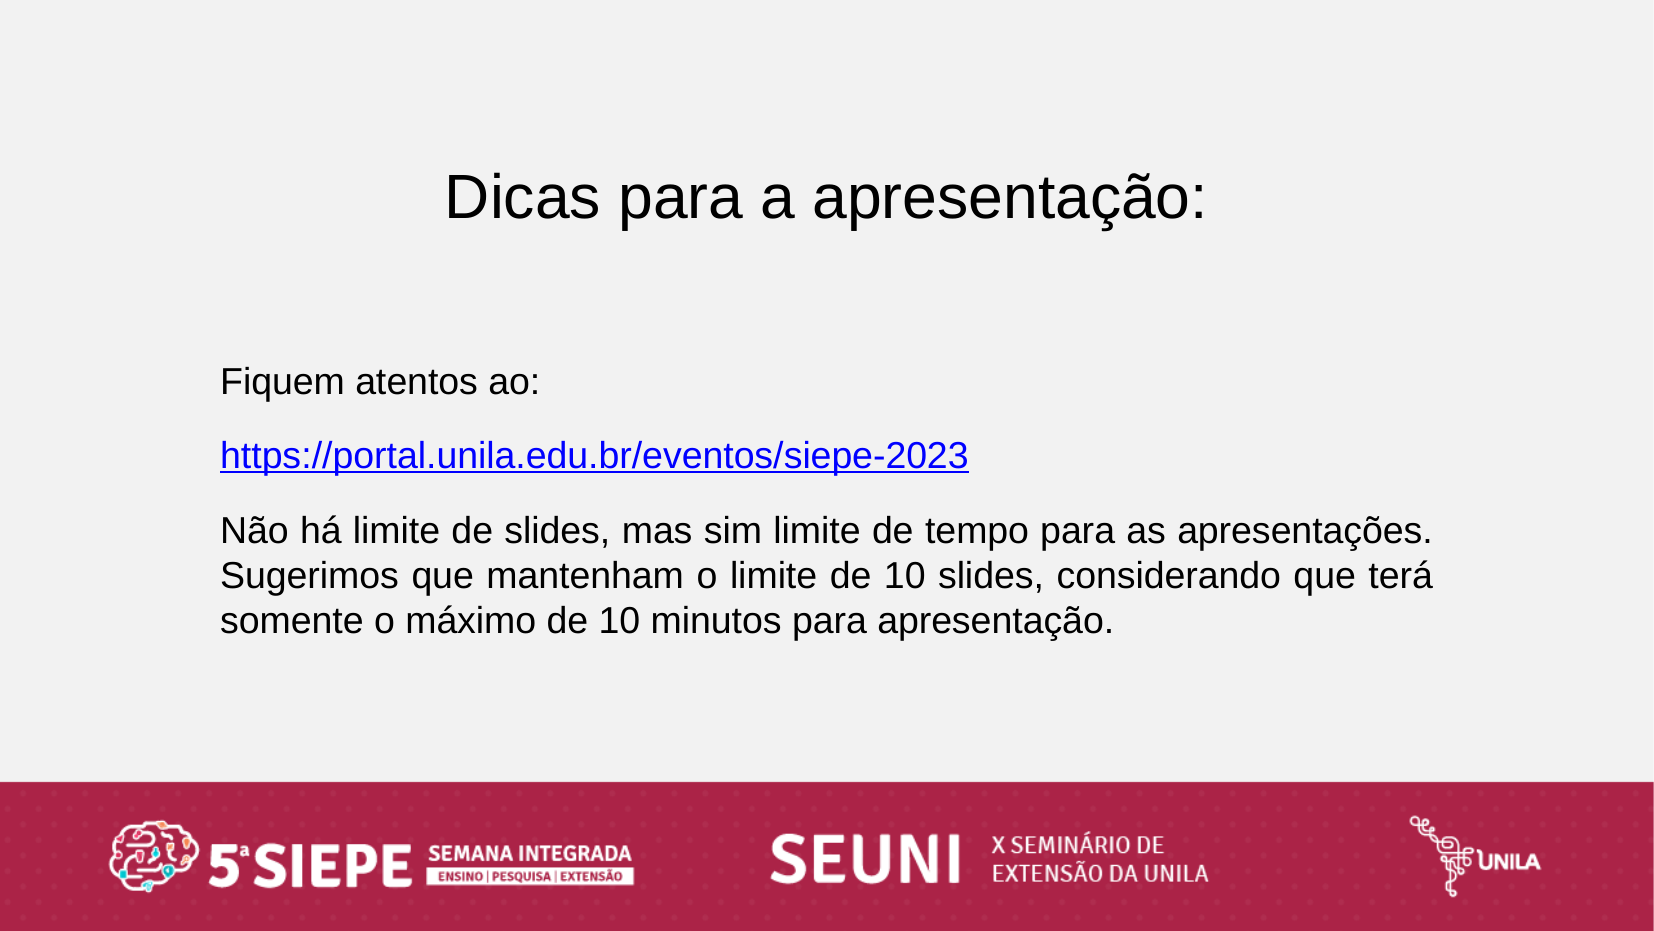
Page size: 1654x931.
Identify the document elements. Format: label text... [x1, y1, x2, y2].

text_box Fiquem atentos ao: https://portal.unila.edu.br/eventos/siepe-2023 Não há limite de slides, mas sim limite de tempo para as apresentações. Sugerimos que mantenham o limite de 10 slides, considerando que terá somente o máximo de 10 minutos para apresentação. [206, 247, 1447, 714]
text_box Dicas para a apresentação: [206, 152, 1447, 232]
picture [0, 0, 1654, 931]
